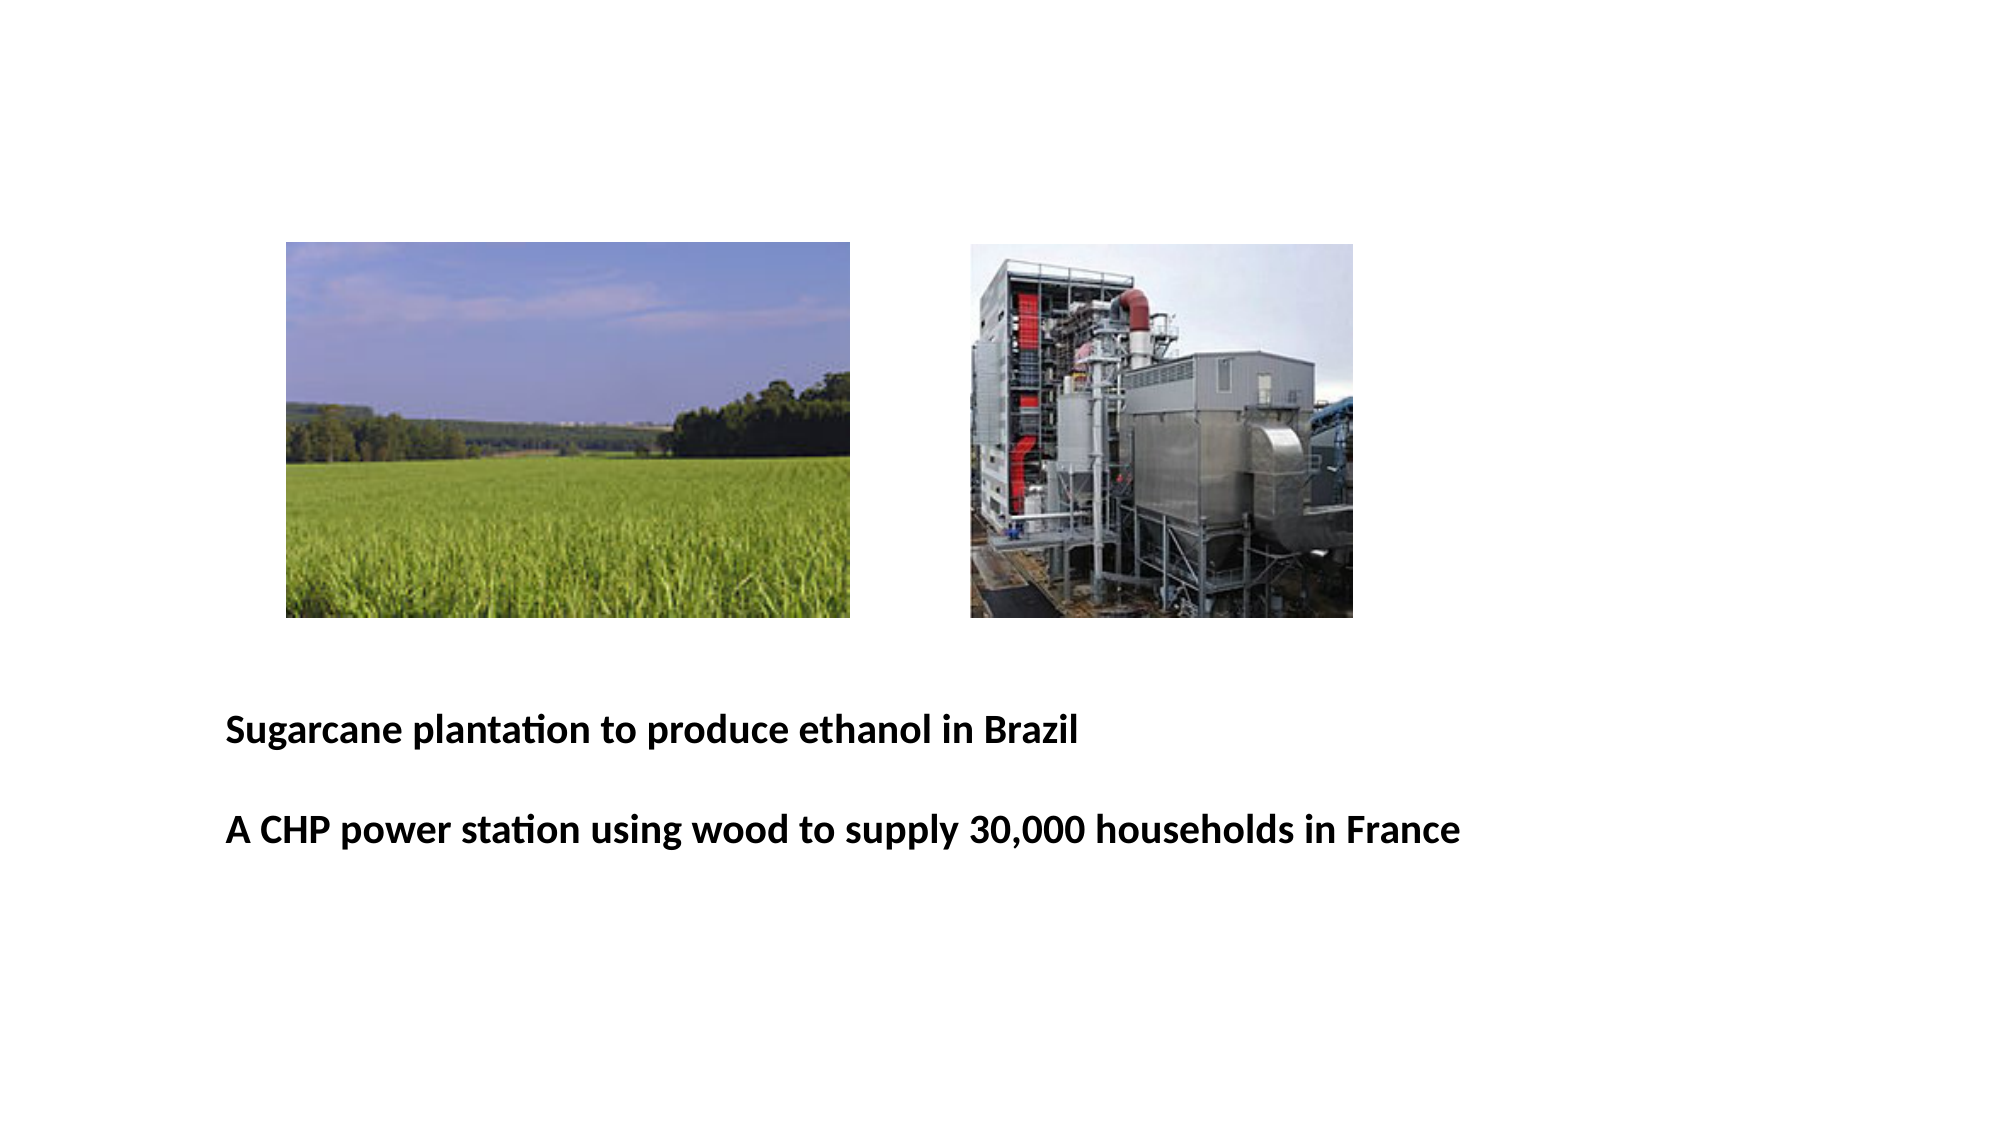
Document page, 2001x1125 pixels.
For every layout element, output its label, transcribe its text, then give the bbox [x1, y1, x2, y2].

text_box Sugarcane plantation to produce ethanol in Brazil A CHP power station using wood to supply 30,000 households in France [210, 694, 1535, 860]
picture [970, 244, 1353, 618]
picture [286, 242, 850, 618]
